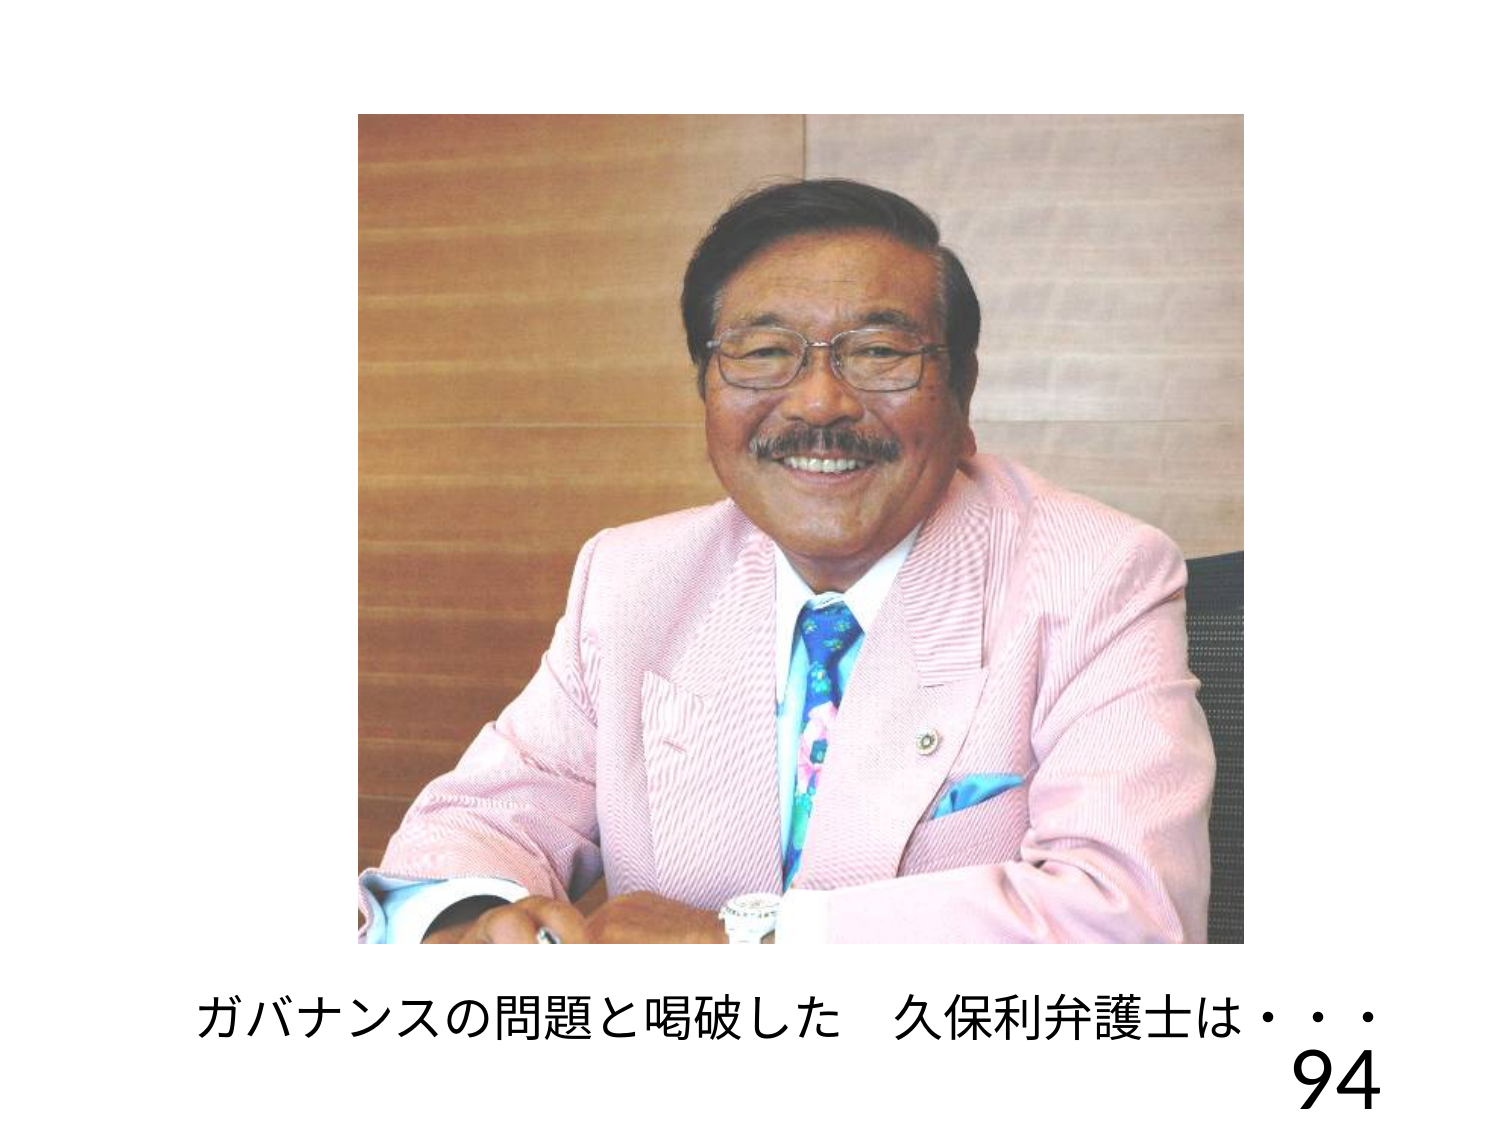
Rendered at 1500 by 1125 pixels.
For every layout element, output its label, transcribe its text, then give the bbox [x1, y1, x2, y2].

picture [358, 114, 1244, 944]
text_box ガバナンスの問題と喝破した 久保利弁護士は・・・ [179, 979, 1408, 1055]
slide_number 94 [1059, 1042, 1397, 1103]
